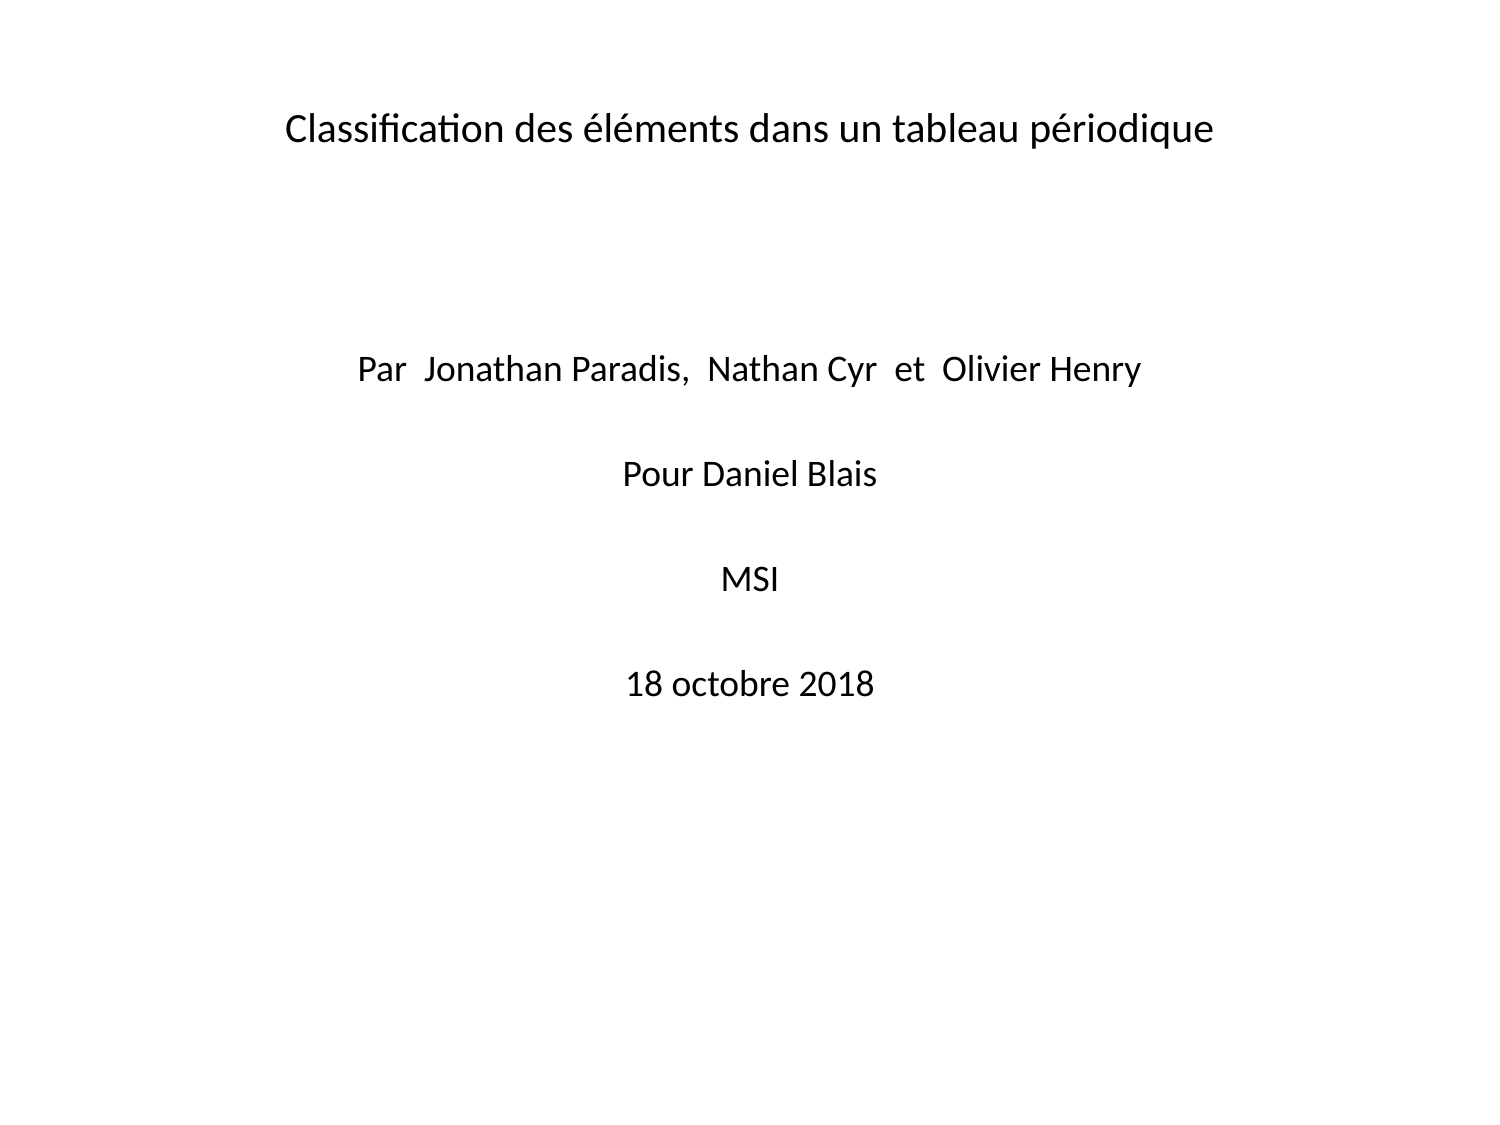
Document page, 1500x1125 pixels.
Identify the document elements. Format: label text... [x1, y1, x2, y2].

subtitle Par Jonathan Paradis, Nathan Cyr et Olivier Henry Pour Daniel Blais MSI 18 octobre 2018 [225, 231, 1275, 925]
title Classification des éléments dans un tableau périodique [112, 54, 1388, 197]
